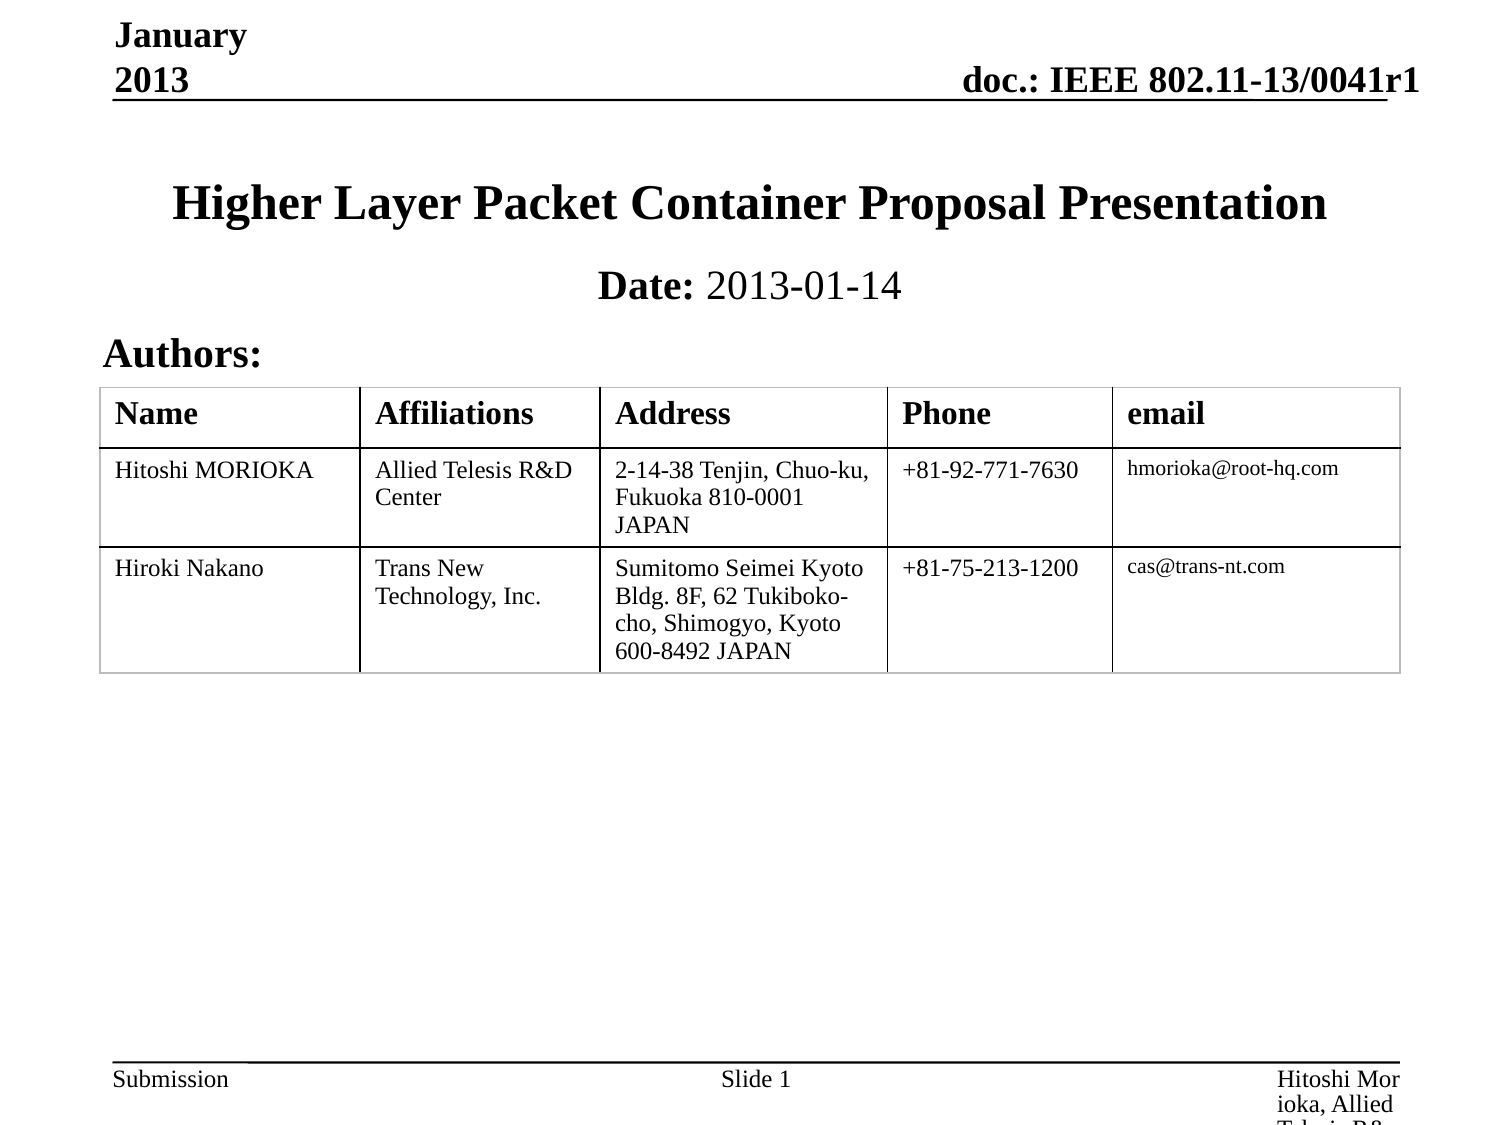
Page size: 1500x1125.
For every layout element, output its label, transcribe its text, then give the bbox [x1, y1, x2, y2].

table_cell Sumitomo Seimei Kyoto Bldg. 8F, 62 Tukiboko-cho, Shimogyo, Kyoto 600-8492 JAPAN [601, 548, 887, 672]
table_cell cas@trans-nt.com [1113, 548, 1399, 672]
table_header Phone [888, 388, 1112, 447]
table_cell +81-75-213-1200 [888, 548, 1112, 672]
list Date: 2013-01-14 [112, 249, 1388, 313]
slide_number Slide 1 [712, 1061, 800, 1093]
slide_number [114, 54, 272, 101]
table_cell Hiroki Nakano [101, 548, 359, 672]
text_box Authors: [87, 318, 325, 381]
title Higher Layer Packet Container Proposal Presentation [112, 112, 1388, 249]
table_header Affiliations [361, 388, 599, 447]
table_cell +81-92-771-7630 [888, 449, 1112, 546]
table_cell 2-14-38 Tenjin, Chuo-ku, Fukuoka 810-0001 JAPAN [601, 449, 887, 546]
table_cell hmorioka@root-hq.com [1113, 449, 1399, 546]
table_header email [1113, 388, 1399, 447]
table_cell Trans New Technology, Inc. [361, 548, 599, 672]
table_header Address [601, 388, 887, 447]
table_cell Allied Telesis R&D Center [361, 449, 599, 546]
table_cell Hitoshi MORIOKA [101, 449, 359, 546]
footer Hitoshi Morioka, Allied Telesis R&D Center [1276, 1061, 1402, 1093]
table_header Name [101, 388, 359, 447]
